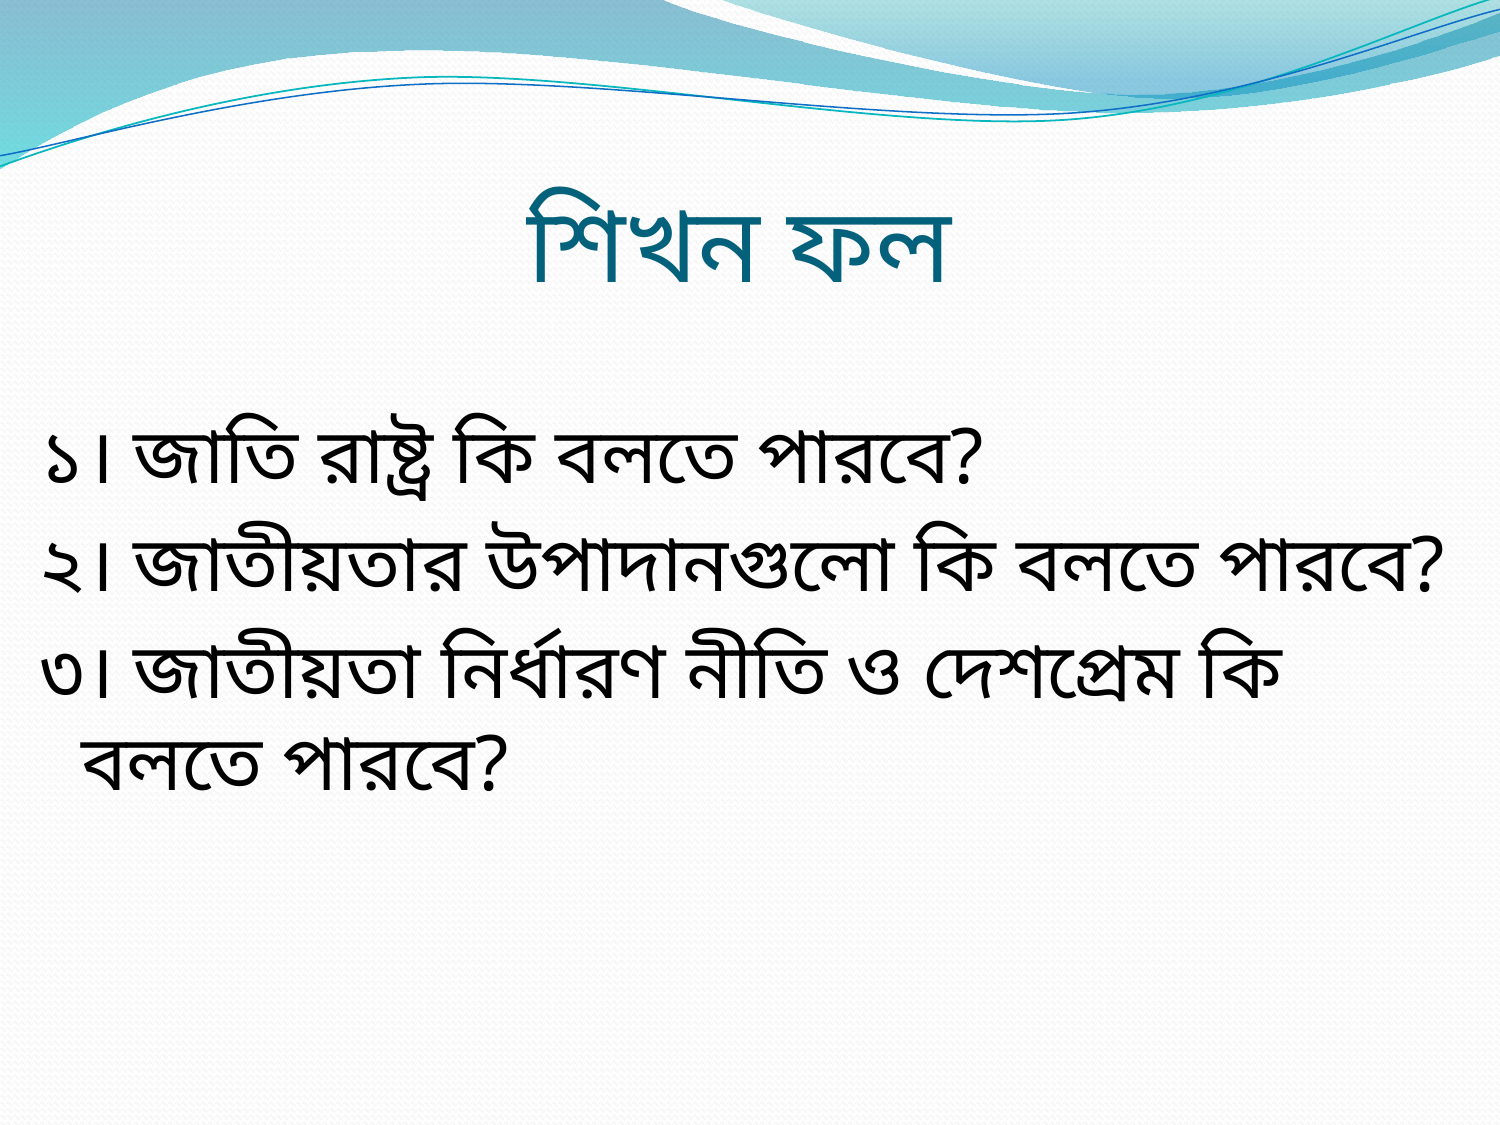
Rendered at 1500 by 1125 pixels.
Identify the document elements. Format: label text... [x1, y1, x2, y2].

list ১। জাতি রাষ্ট্র কি বলতে পারবে? ২। জাতীয়তার উপাদানগুলো কি বলতে পারবে? ৩। জাতীয়তা নির্ধারণ নীতি ও দেশপ্রেম কি বলতে পারবে? [24, 399, 1488, 938]
title শিখন ফল [437, 115, 988, 303]
